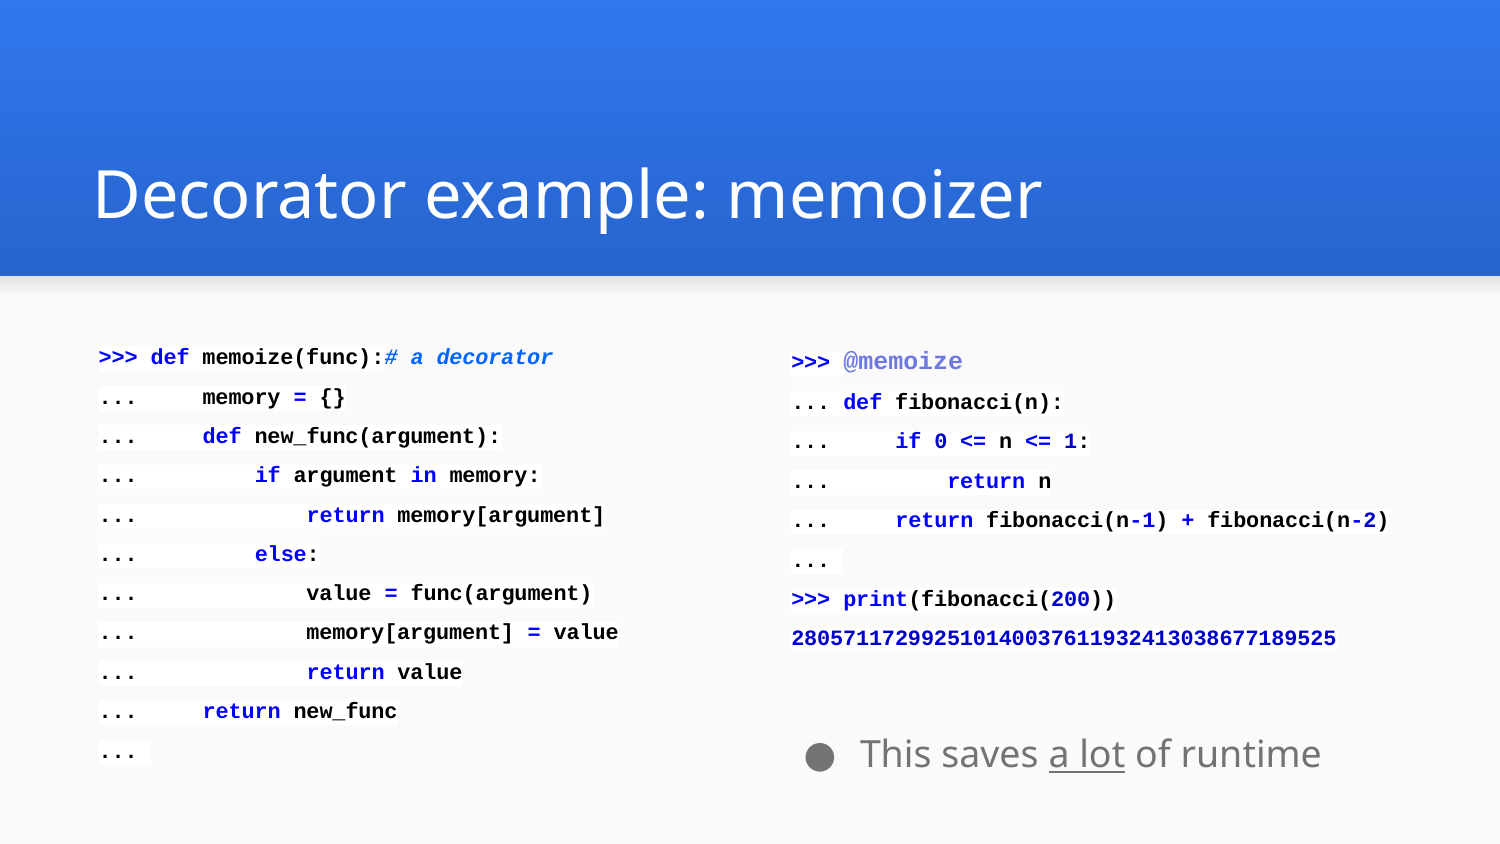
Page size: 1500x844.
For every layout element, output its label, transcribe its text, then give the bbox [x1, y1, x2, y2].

title Decorator example: memoizer [77, 121, 1427, 248]
list >>> @memoize ... def fibonacci(n): ... if 0 <= n <= 1: ... return n ... return fibonacci(n-1) + fibonacci(n-2) ... >>> print(fibonacci(200)) 280571172992510140037611932413038677189525 This saves a lot of runtime [770, 314, 1427, 760]
list >>> def memoize(func):# a decorator ... memory = {} ... def new_func(argument): ... if argument in memory: ... return memory[argument] ... else: ... value = func(argument) ... memory[argument] = value ... return value ... return new_func ... [77, 314, 734, 760]
